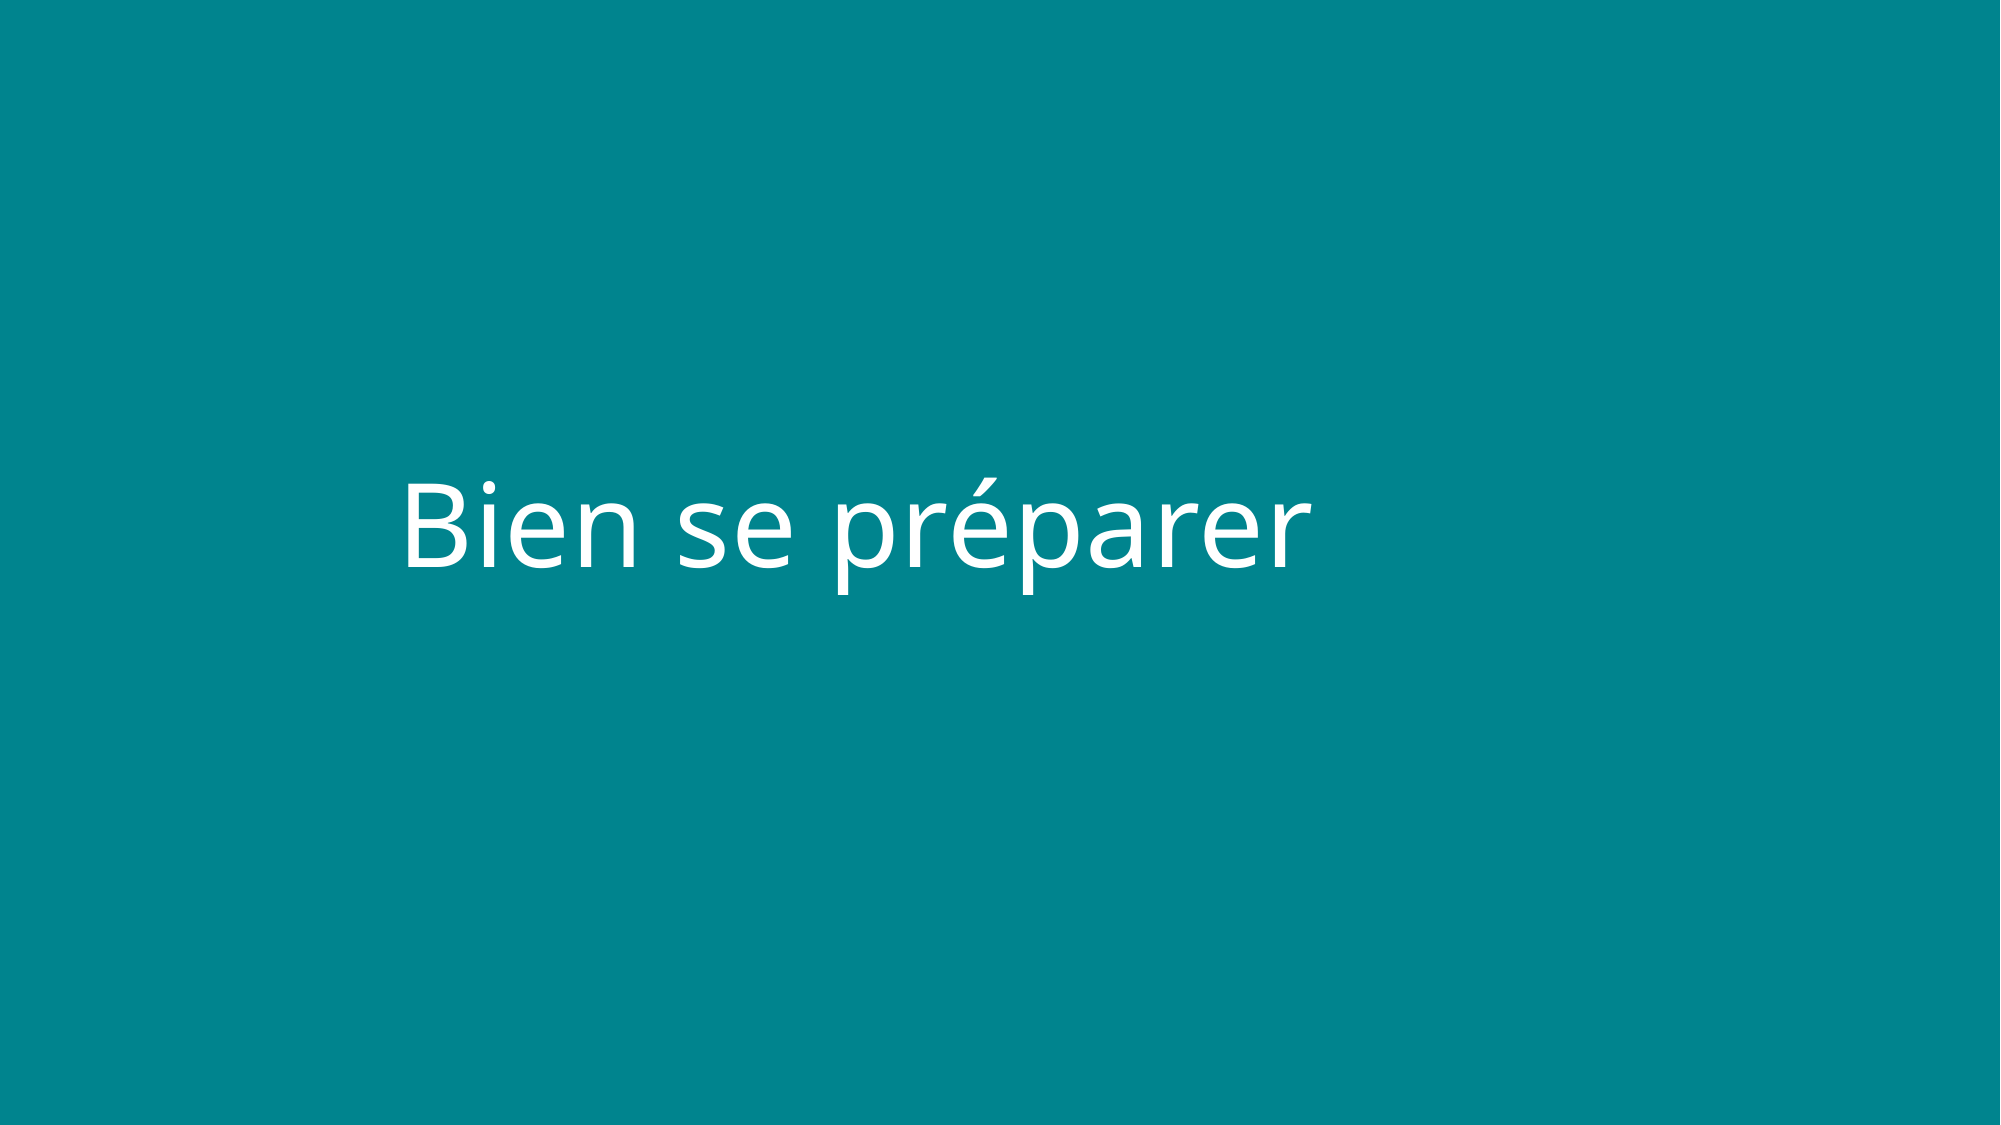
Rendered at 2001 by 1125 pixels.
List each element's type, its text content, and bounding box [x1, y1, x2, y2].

title Bien se préparer [397, 338, 1922, 592]
